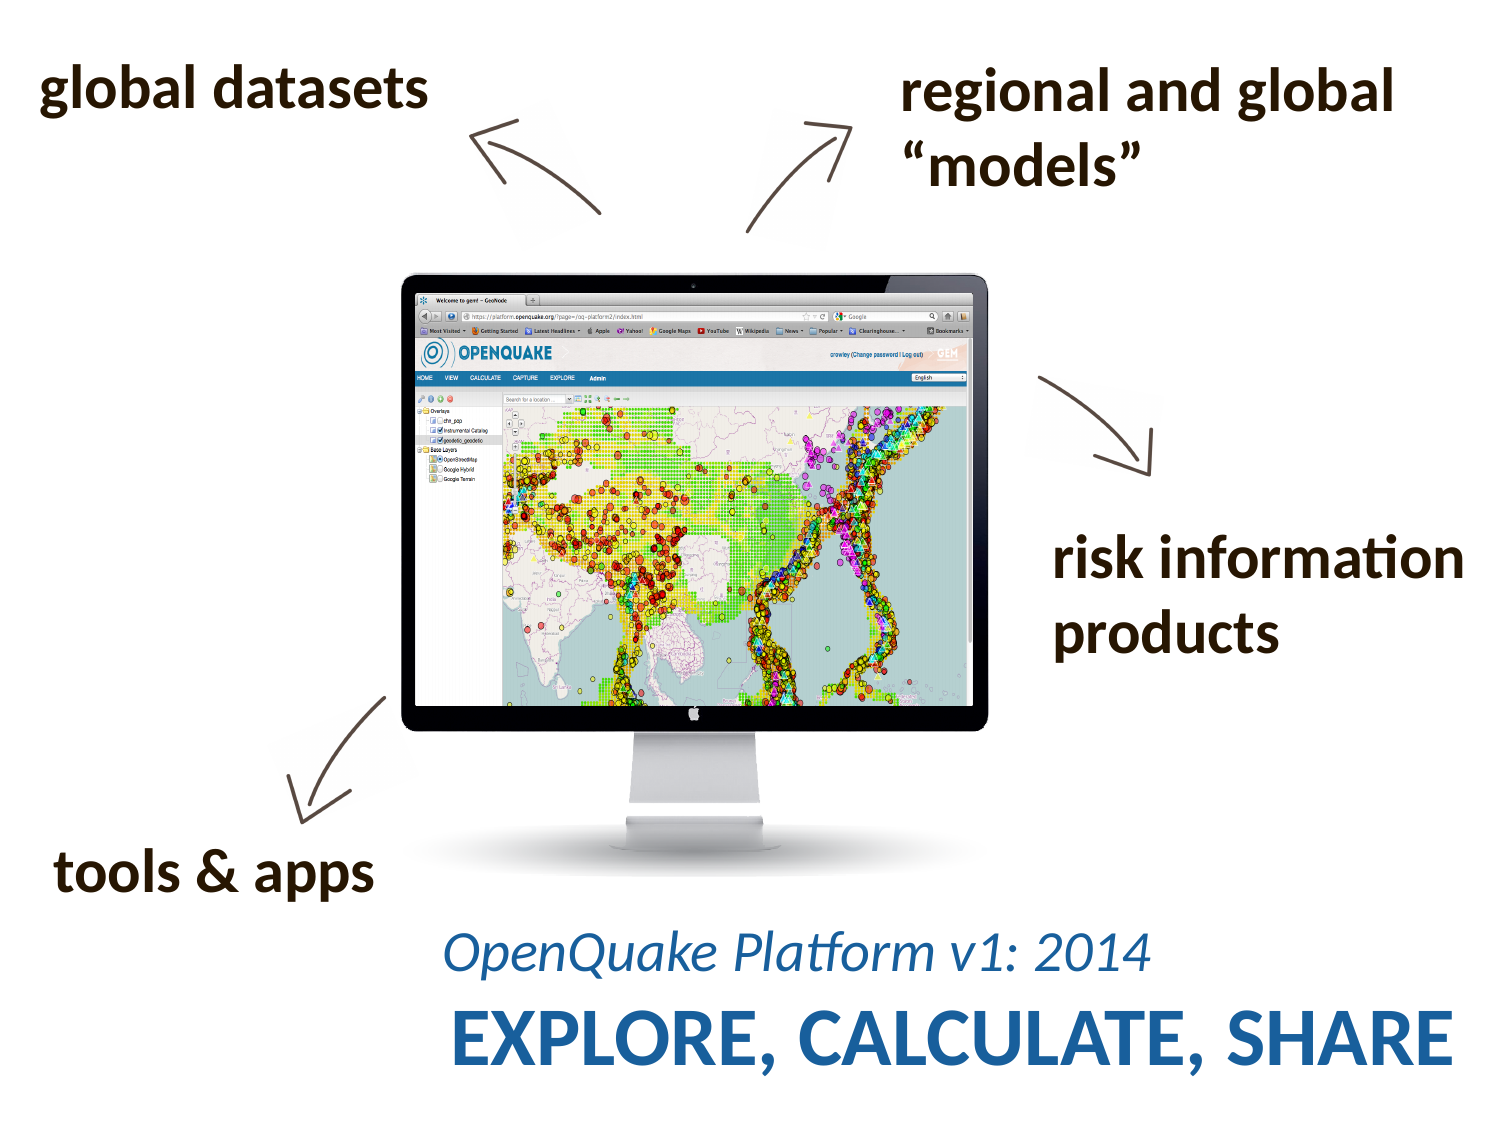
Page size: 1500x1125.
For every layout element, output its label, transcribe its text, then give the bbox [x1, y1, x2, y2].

picture [734, 109, 863, 251]
text_box EXPLORE, CALCULATE, SHARE [339, 974, 1471, 1090]
text_box OpenQuake Platform v1: 2014 [427, 905, 1492, 991]
text_box regional and global “models” [885, 41, 1461, 207]
picture [470, 99, 601, 250]
text_box tools & apps [38, 823, 647, 913]
picture [268, 266, 1164, 877]
text_box risk information products [1060, 508, 1500, 674]
text_box global datasets [25, 38, 513, 278]
